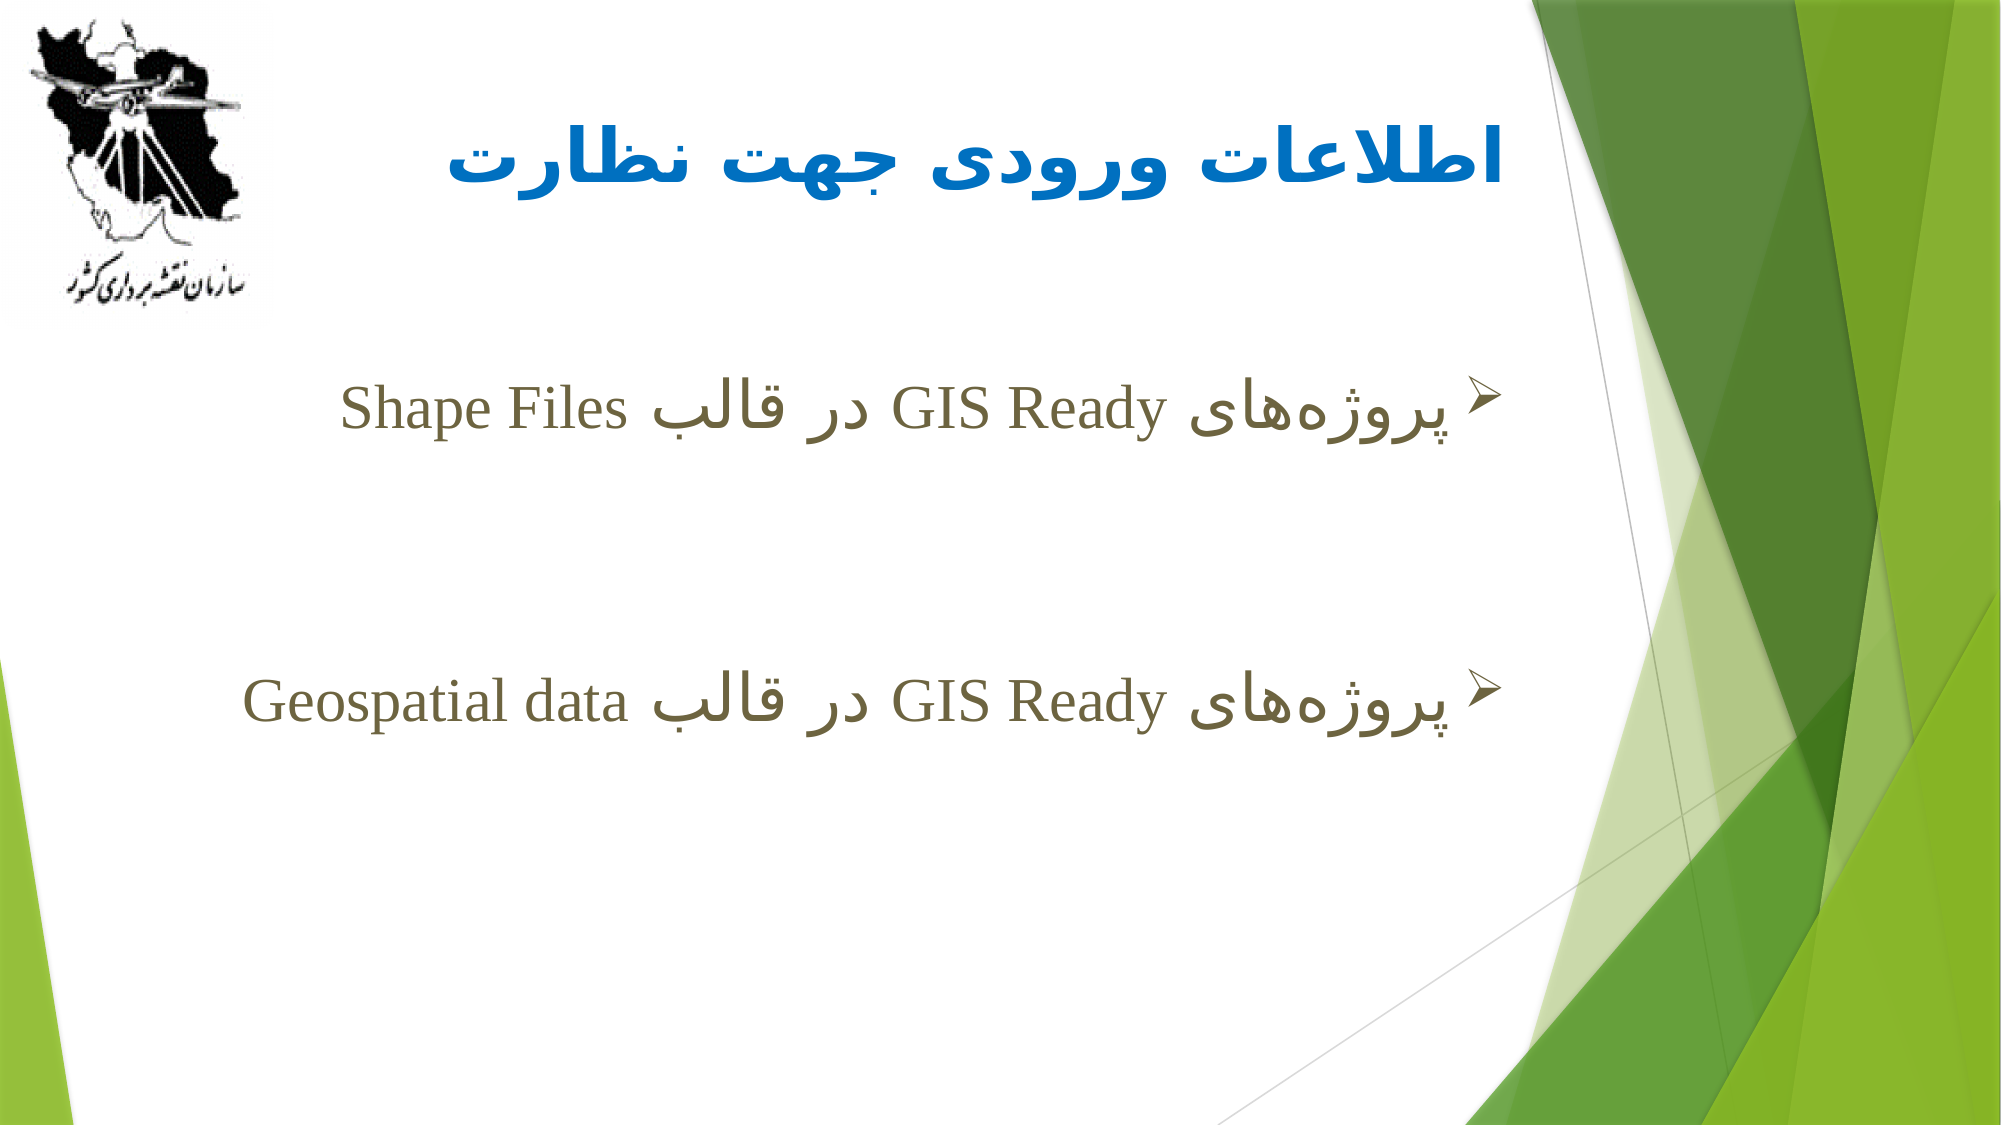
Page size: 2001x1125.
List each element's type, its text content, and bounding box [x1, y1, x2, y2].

picture [0, 0, 276, 332]
list پروژه‌های GIS Ready در قالب Shape Files پروژه‌های GIS Ready در قالب Geospatial data [111, 354, 1522, 992]
title اطلاعات ورودی جهت نظارت [279, 99, 1522, 317]
